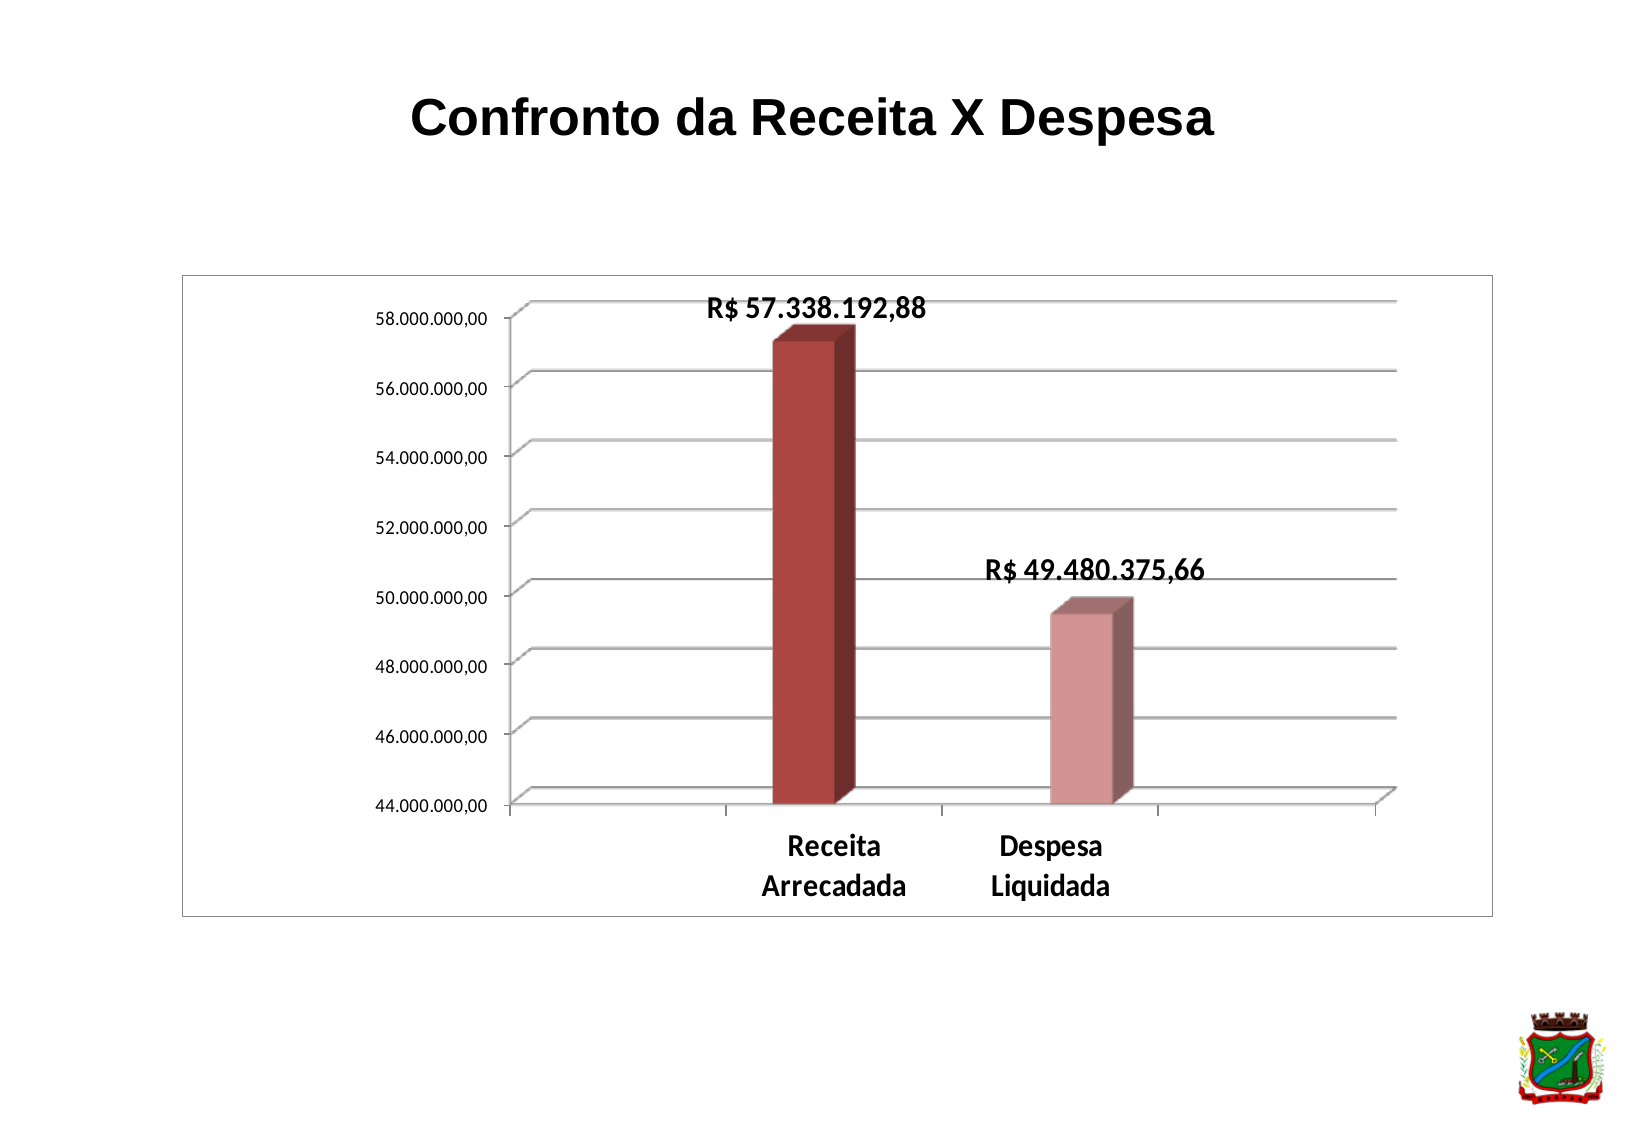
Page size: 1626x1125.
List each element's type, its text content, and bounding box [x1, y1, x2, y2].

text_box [174, 266, 1498, 922]
title Confronto da Receita X Despesa [80, 56, 1544, 173]
picture [1516, 1011, 1610, 1107]
